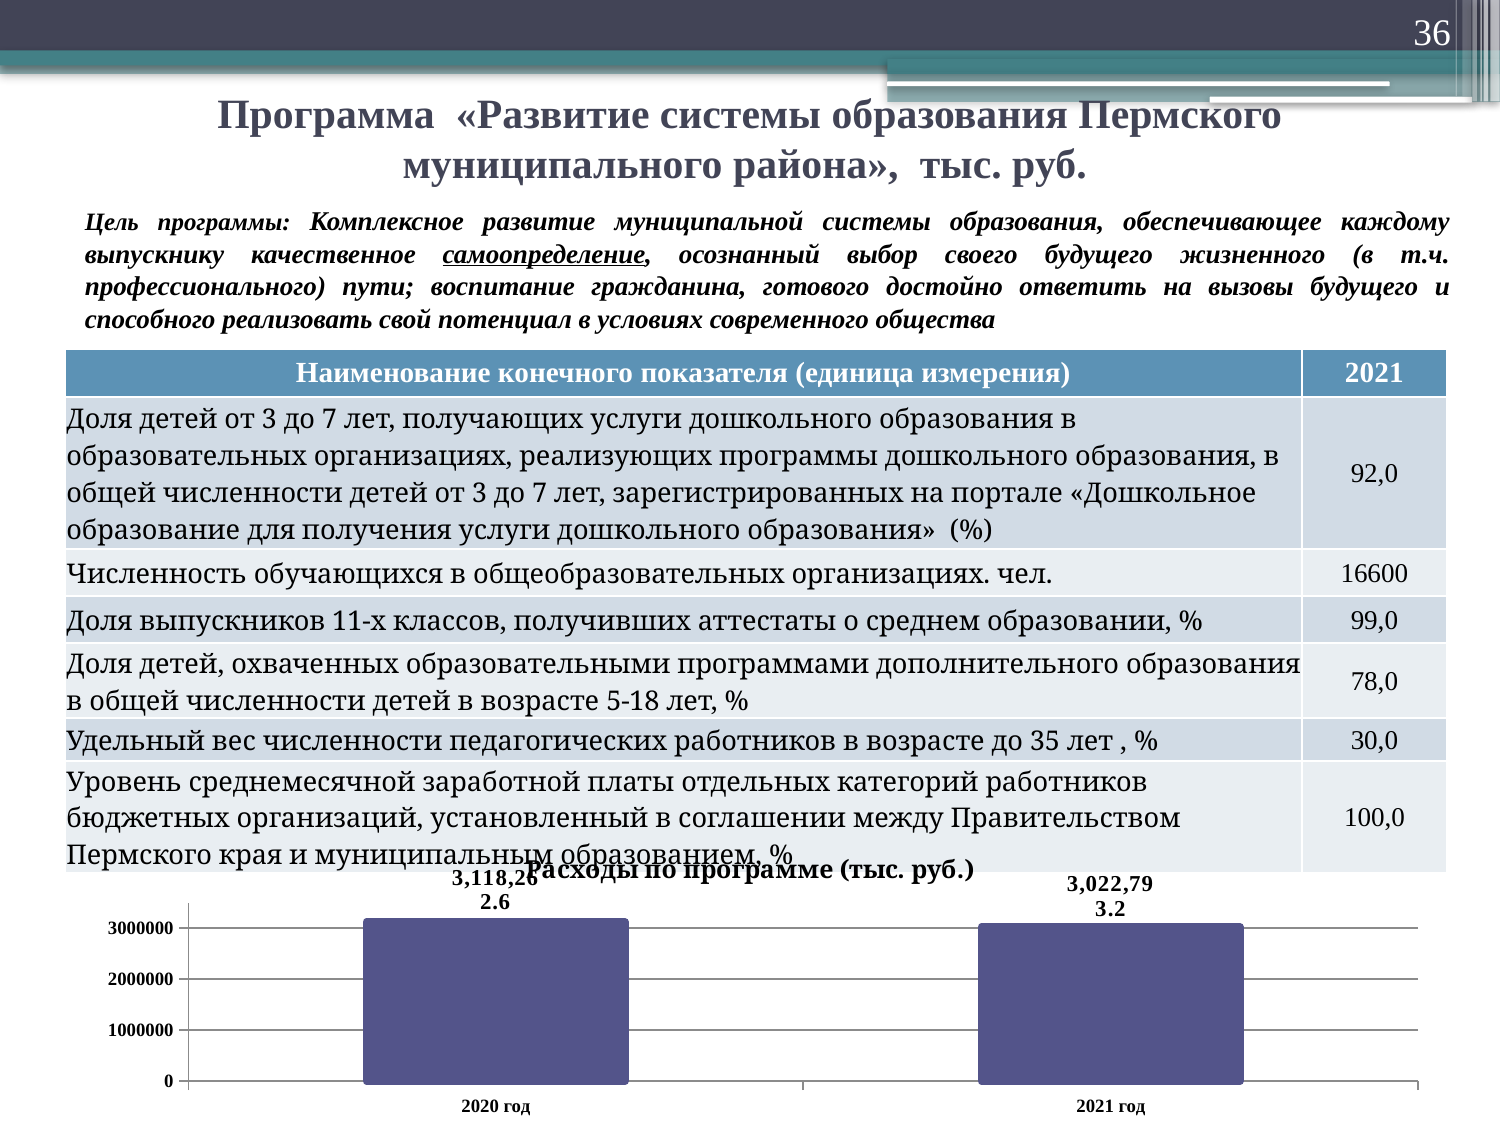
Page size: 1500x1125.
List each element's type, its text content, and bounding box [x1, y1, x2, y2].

table_cell 30,0 [1303, 719, 1446, 760]
table_cell 99,0 [1303, 597, 1446, 642]
chart [64, 830, 1436, 1118]
table_cell 100,0 [1303, 762, 1446, 872]
table_cell 92,0 [1303, 398, 1446, 548]
slide_number 36 [1340, 0, 1466, 61]
table_cell Удельный вес численности педагогических работников в возрасте до 35 лет , % [66, 719, 1301, 760]
table_cell Доля детей, охваченных образовательными программами дополнительного образования в общей численности детей в возрасте 5-18 лет, % [66, 644, 1301, 717]
table_cell Доля детей от 3 до 7 лет, получающих услуги дошкольного образования в образовательных организациях, реализующих программы дошкольного образования, в общей численности детей от 3 до 7 лет, зарегистрированных на портале «Дошкольное образование для получения услуги дошкольного образования» (%) [66, 398, 1301, 548]
table_cell 16600 [1303, 550, 1446, 595]
title Программа «Развитие системы образования Пермского муниципального района», тыс. руб. [135, 66, 1365, 196]
table_header Наименование конечного показателя (единица измерения) [66, 350, 1301, 396]
text_box Цель программы: Комплексное развитие муниципальной системы образования, обеспечивающее каждому выпускнику качественное самоопределение, осознанный выбор своего будущего жизненного (в т.ч. профессионального) пути; воспитание гражданина, готового достойно ответить на вызовы будущего и способного реализовать свой потенциал в условиях современного общества [70, 196, 1464, 341]
table_cell 78,0 [1303, 644, 1446, 717]
table_cell Численность обучающихся в общеобразовательных организациях. чел. [66, 550, 1301, 595]
table_cell Доля выпускников 11-х классов, получивших аттестаты о среднем образовании, % [66, 597, 1301, 642]
table_header 2021 [1303, 350, 1446, 396]
table_cell Уровень среднемесячной заработной платы отдельных категорий работников бюджетных организаций, установленный в соглашении между Правительством Пермского края и муниципальным образованием, % [66, 762, 1301, 828]
